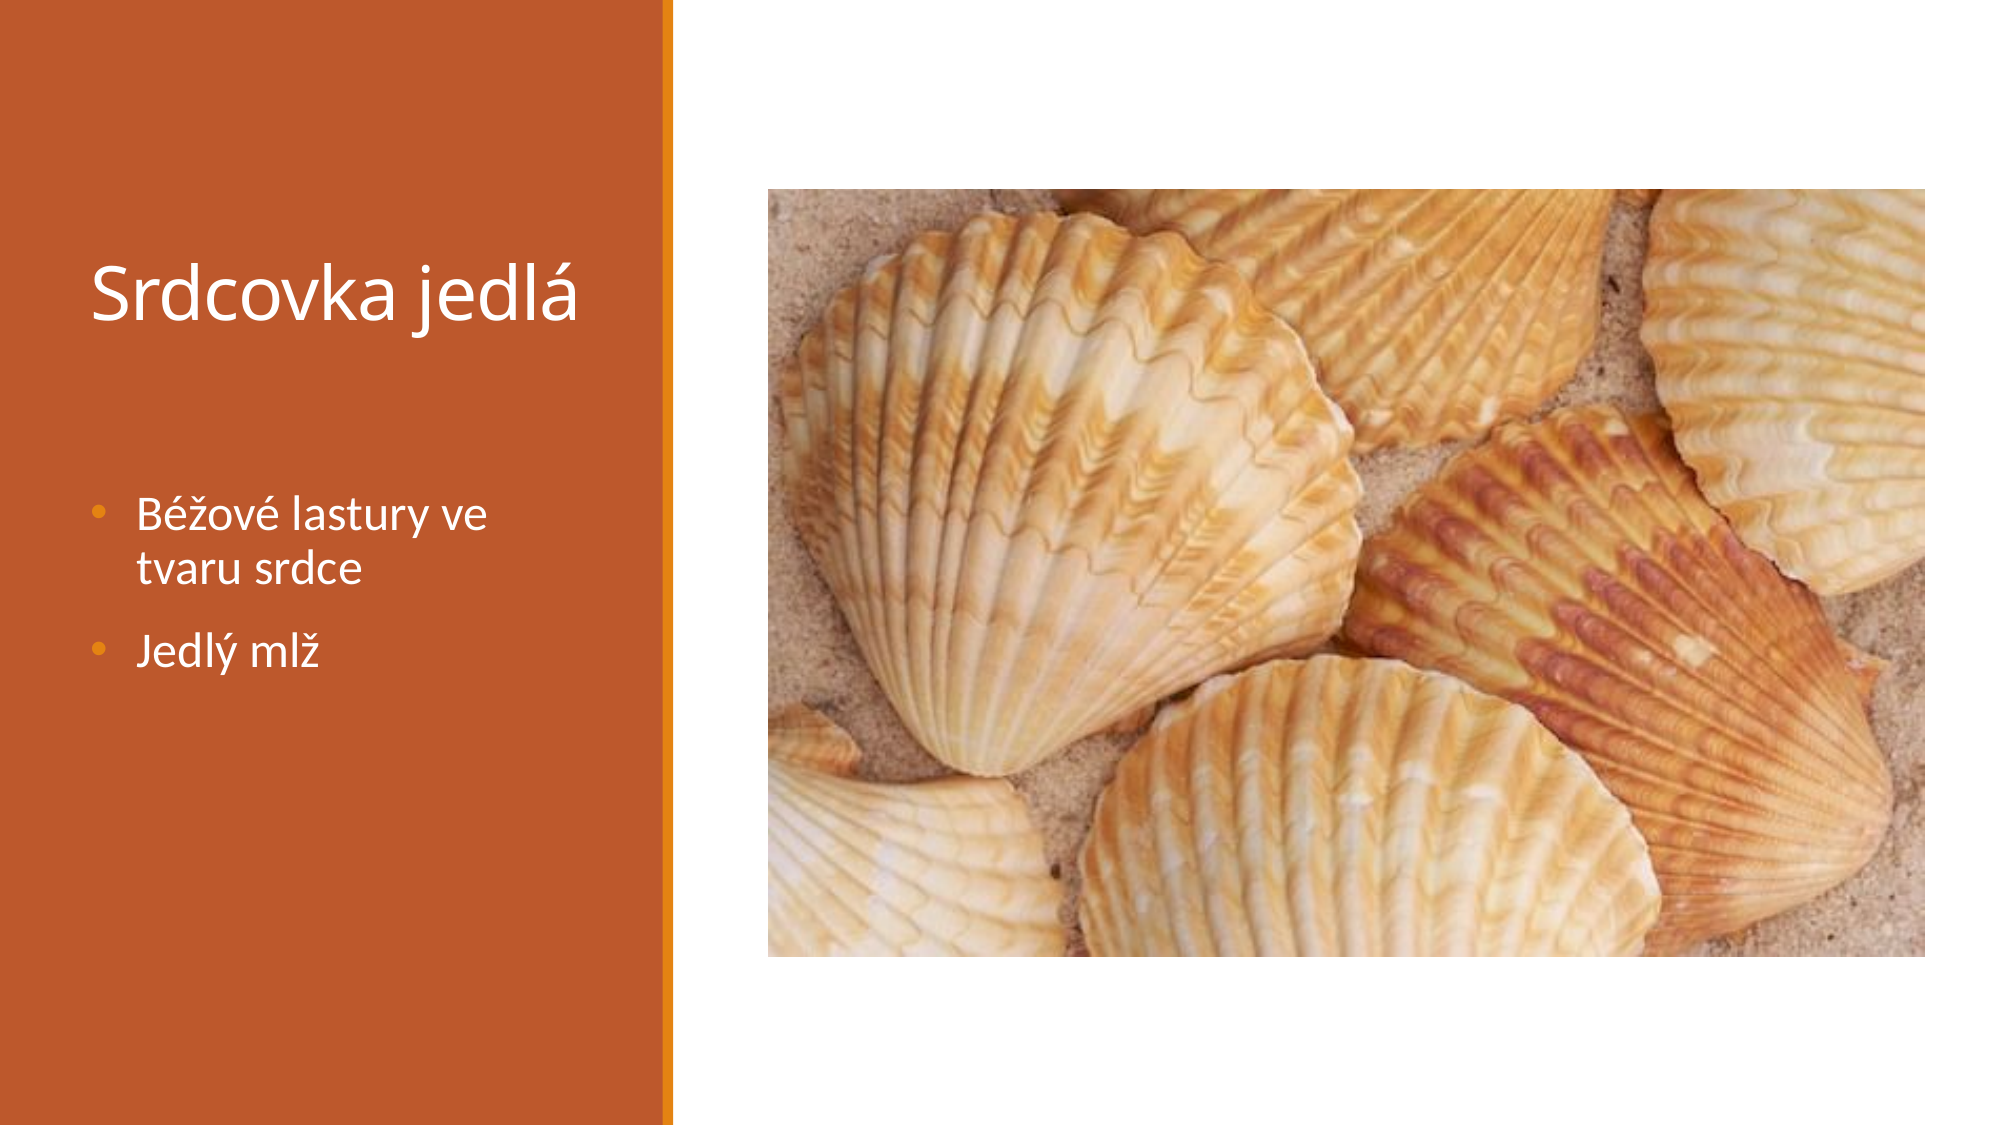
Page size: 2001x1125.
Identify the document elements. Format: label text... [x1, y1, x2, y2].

list Béžové lastury ve tvaru srdce Jedlý mlž [75, 479, 600, 1035]
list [767, 188, 1926, 958]
title Srdcovka jedlá [75, 97, 600, 344]
